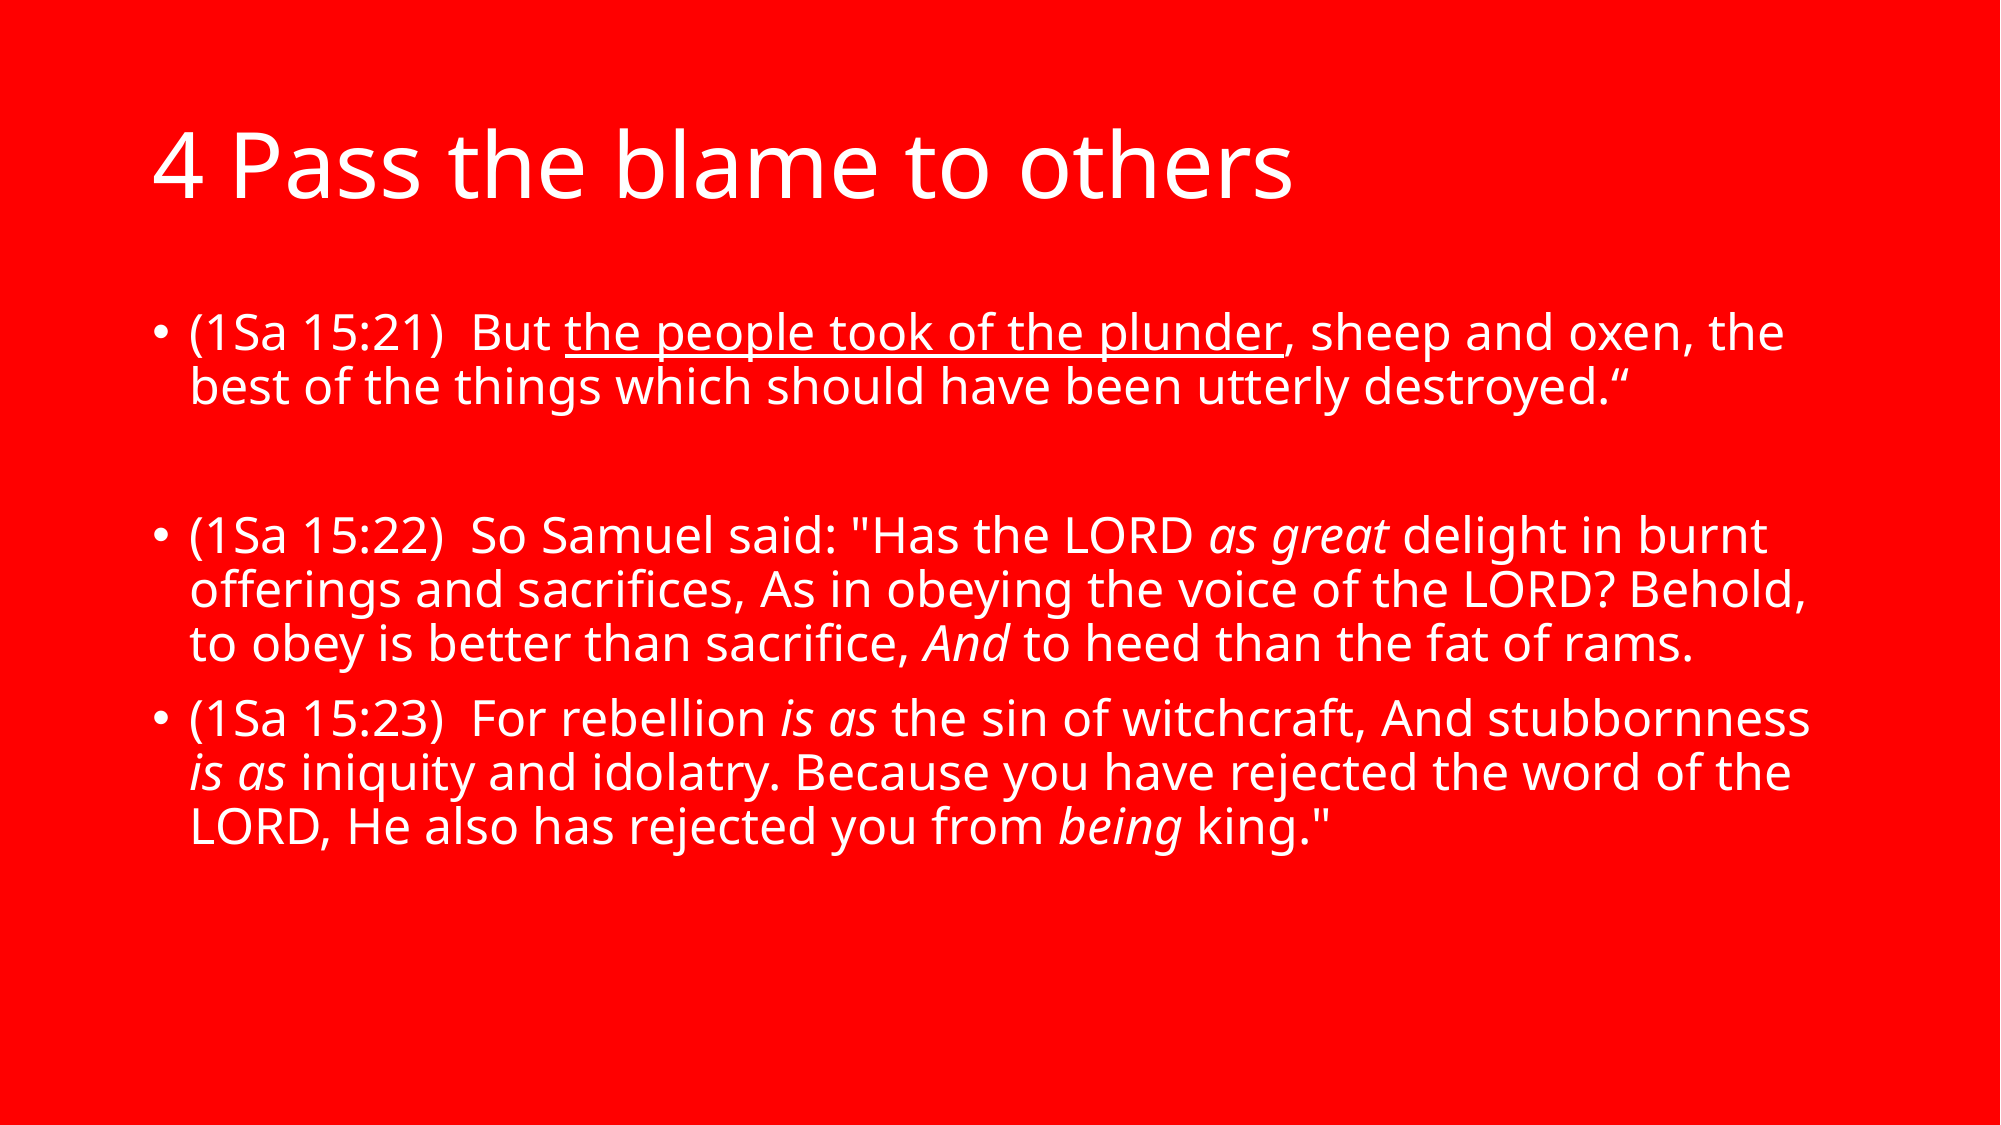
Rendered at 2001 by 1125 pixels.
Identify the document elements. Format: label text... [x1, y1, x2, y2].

title 4 Pass the blame to others [137, 59, 1863, 278]
list (1Sa 15:21) But the people took of the plunder, sheep and oxen, the best of the things which should have been utterly destroyed.“ (1Sa 15:22) So Samuel said: "Has the LORD as great delight in burnt offerings and sacrifices, As in obeying the voice of the LORD? Behold, to obey is better than sacrifice, And to heed than the fat of rams. (1Sa 15:23) For rebellion is as the sin of witchcraft, And stubbornness is as iniquity and idolatry. Because you have rejected the word of the LORD, He also has rejected you from being king." [137, 299, 1863, 1014]
